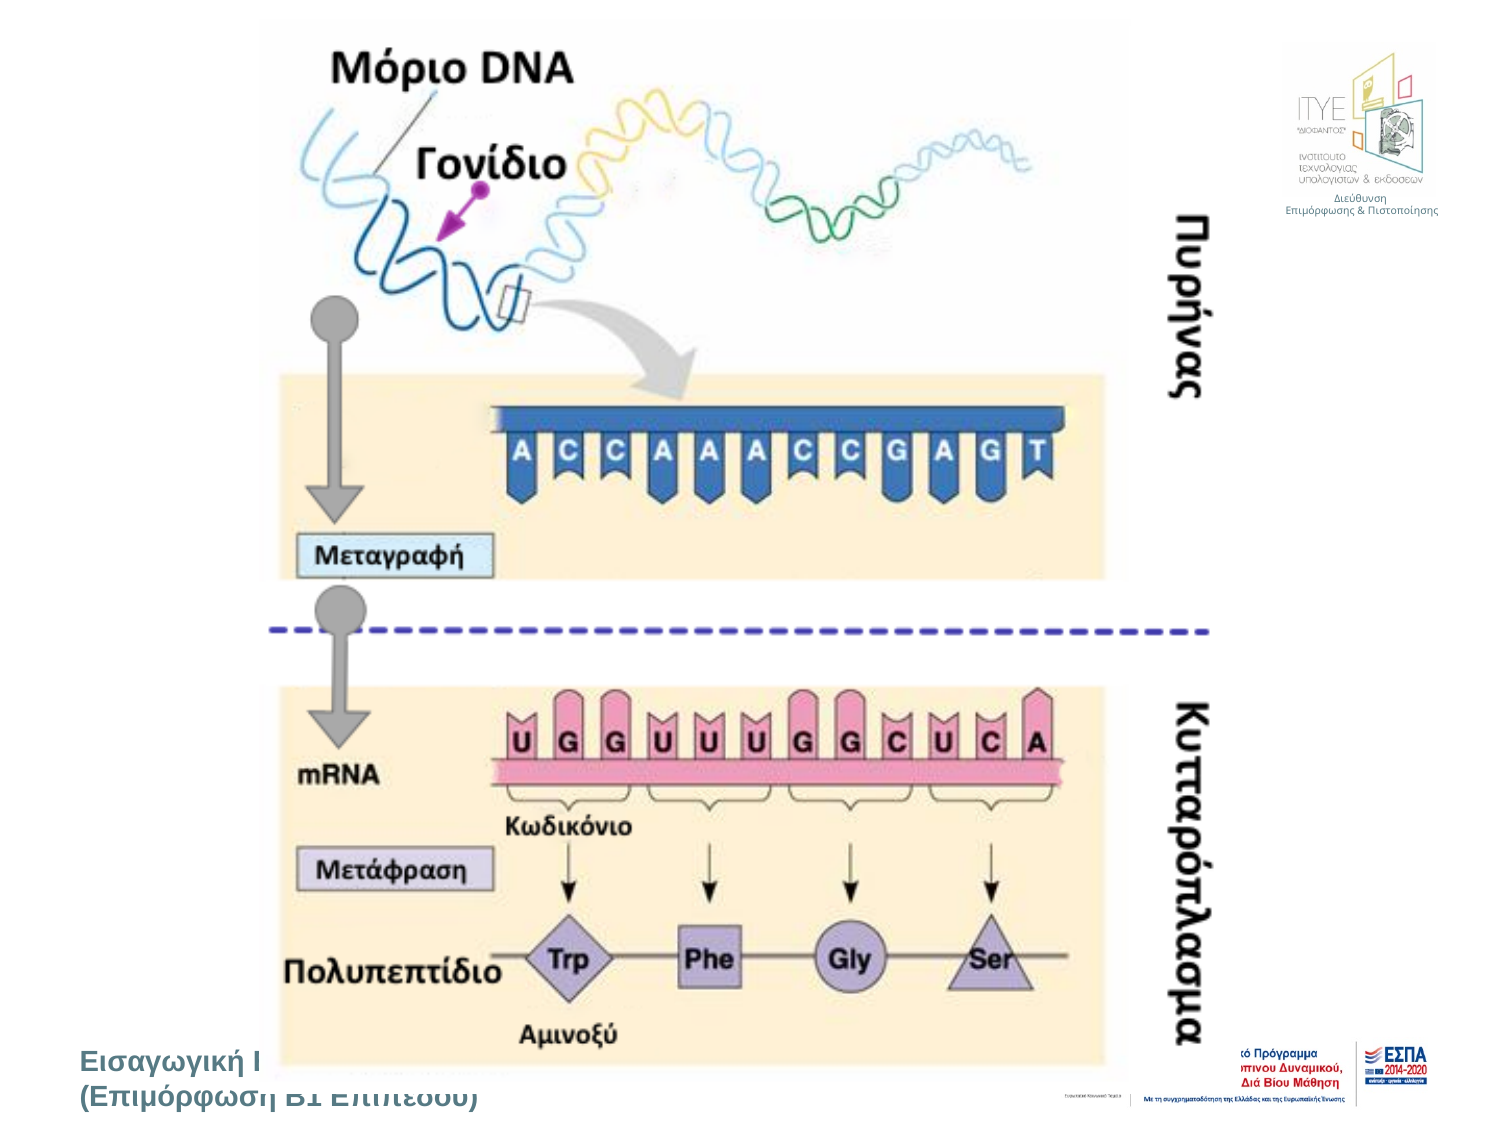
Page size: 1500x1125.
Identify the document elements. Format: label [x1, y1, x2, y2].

picture [1282, 42, 1436, 197]
picture [259, 18, 1436, 1111]
